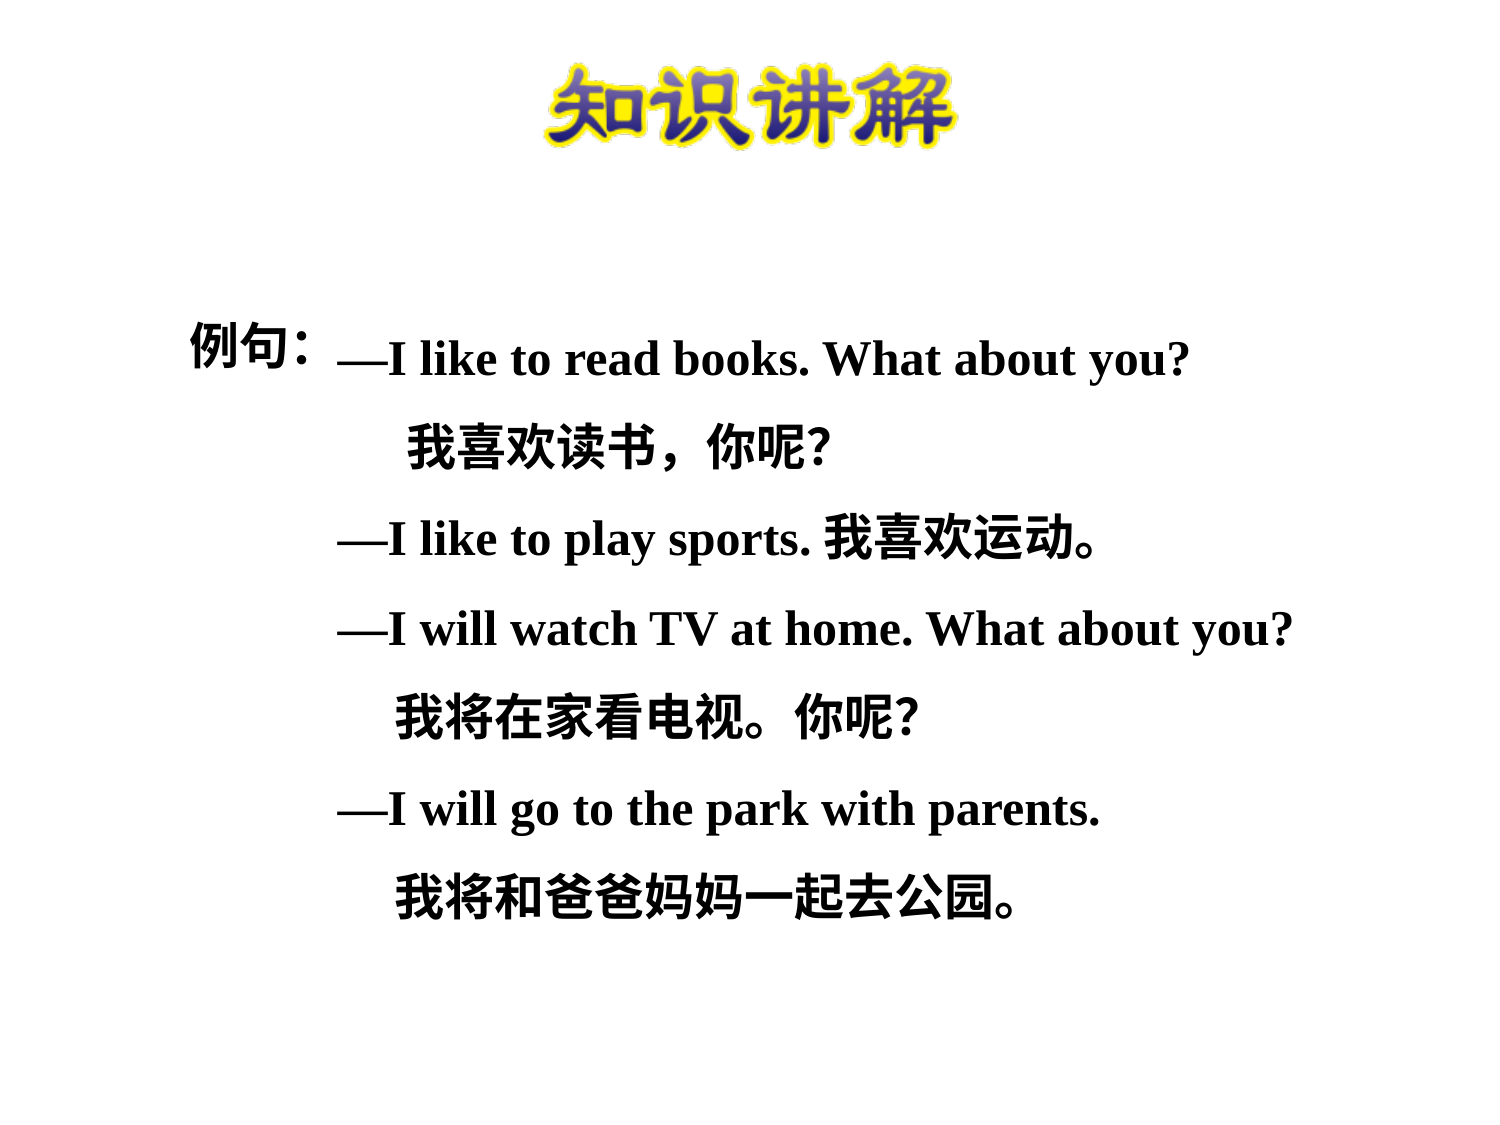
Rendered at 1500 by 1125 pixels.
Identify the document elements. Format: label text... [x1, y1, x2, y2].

text_box 例句： [174, 306, 322, 382]
picture [538, 57, 964, 157]
text_box —I like to read books. What about you? 我喜欢读书，你呢？ —I like to play sports.我喜欢运动。 —I will watch TV at home. What about you? 我将在家看电视。你呢？ —I will go to the park with parents. 我将和爸爸妈妈一起去公园。 [322, 288, 1341, 933]
